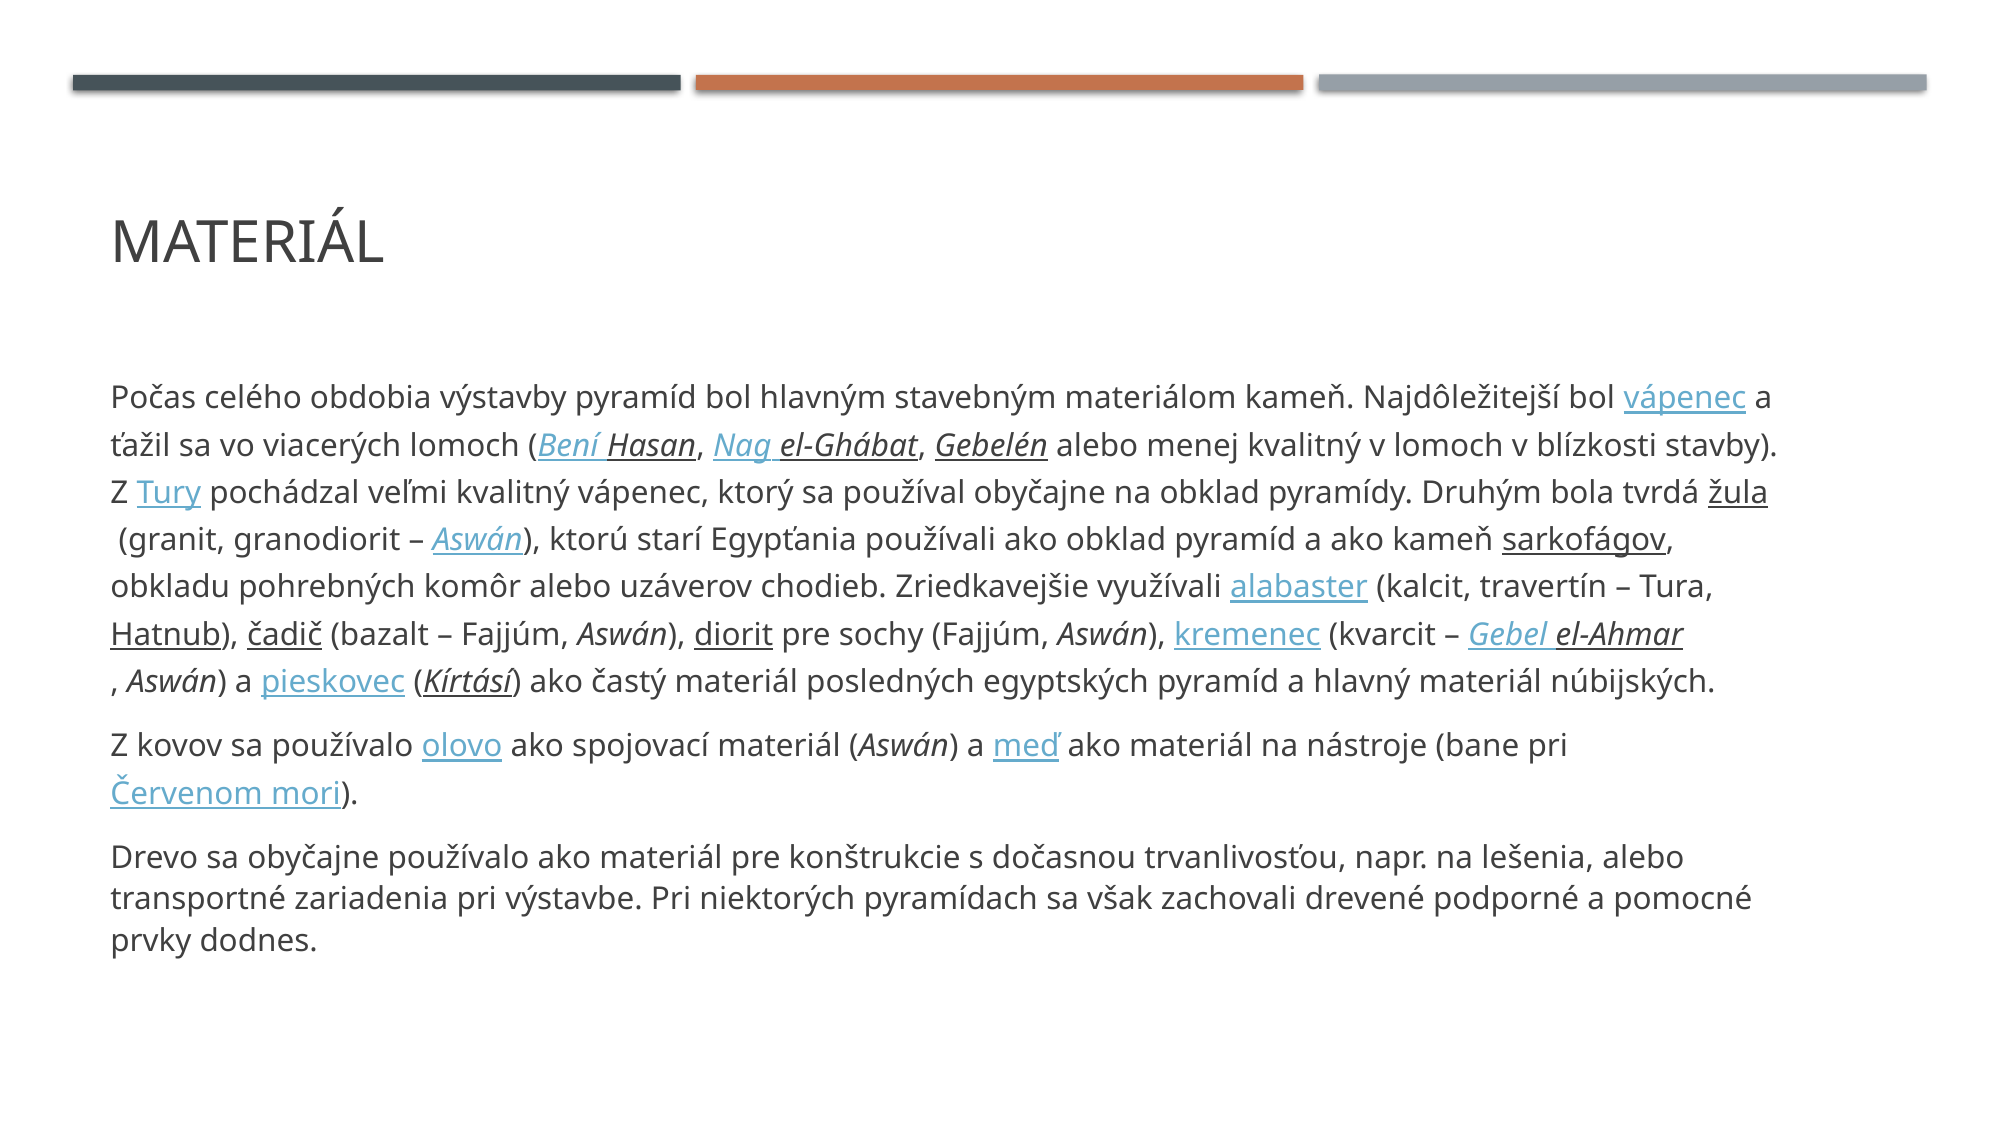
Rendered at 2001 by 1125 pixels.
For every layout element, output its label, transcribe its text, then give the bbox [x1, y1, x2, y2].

list Počas celého obdobia výstavby pyramíd bol hlavným stavebným materiálom kameň. Najdôležitejší bol vápenec a ťažil sa vo viacerých lomoch (Bení Hasan, Nag el-Ghábat, Gebelén alebo menej kvalitný v lomoch v blízkosti stavby). Z Tury pochádzal veľmi kvalitný vápenec, ktorý sa používal obyčajne na obklad pyramídy. Druhým bola tvrdá žula (granit, granodiorit – Aswán), ktorú starí Egypťania používali ako obklad pyramíd a ako kameň sarkofágov, obkladu pohrebných komôr alebo uzáverov chodieb. Zriedkavejšie využívali alabaster (kalcit, travertín – Tura, Hatnub), čadič (bazalt – Fajjúm, Aswán), diorit pre sochy (Fajjúm, Aswán), kremenec (kvarcit – Gebel el-Ahmar, Aswán) a pieskovec (Kírtásí) ako častý materiál posledných egyptských pyramíd a hlavný materiál núbijských. Z kovov sa používalo olovo ako spojovací materiál (Aswán) a meď ako materiál na nástroje (bane pri Červenom mori). Drevo sa obyčajne používalo ako materiál pre konštrukcie s dočasnou trvanlivosťou, napr. na lešenia, alebo transportné zariadenia pri výstavbe. Pri niektorých pyramídach sa však zachovali drevené podporné a pomocné prvky dodnes. [95, 365, 1811, 979]
title materiál [95, 119, 1905, 282]
